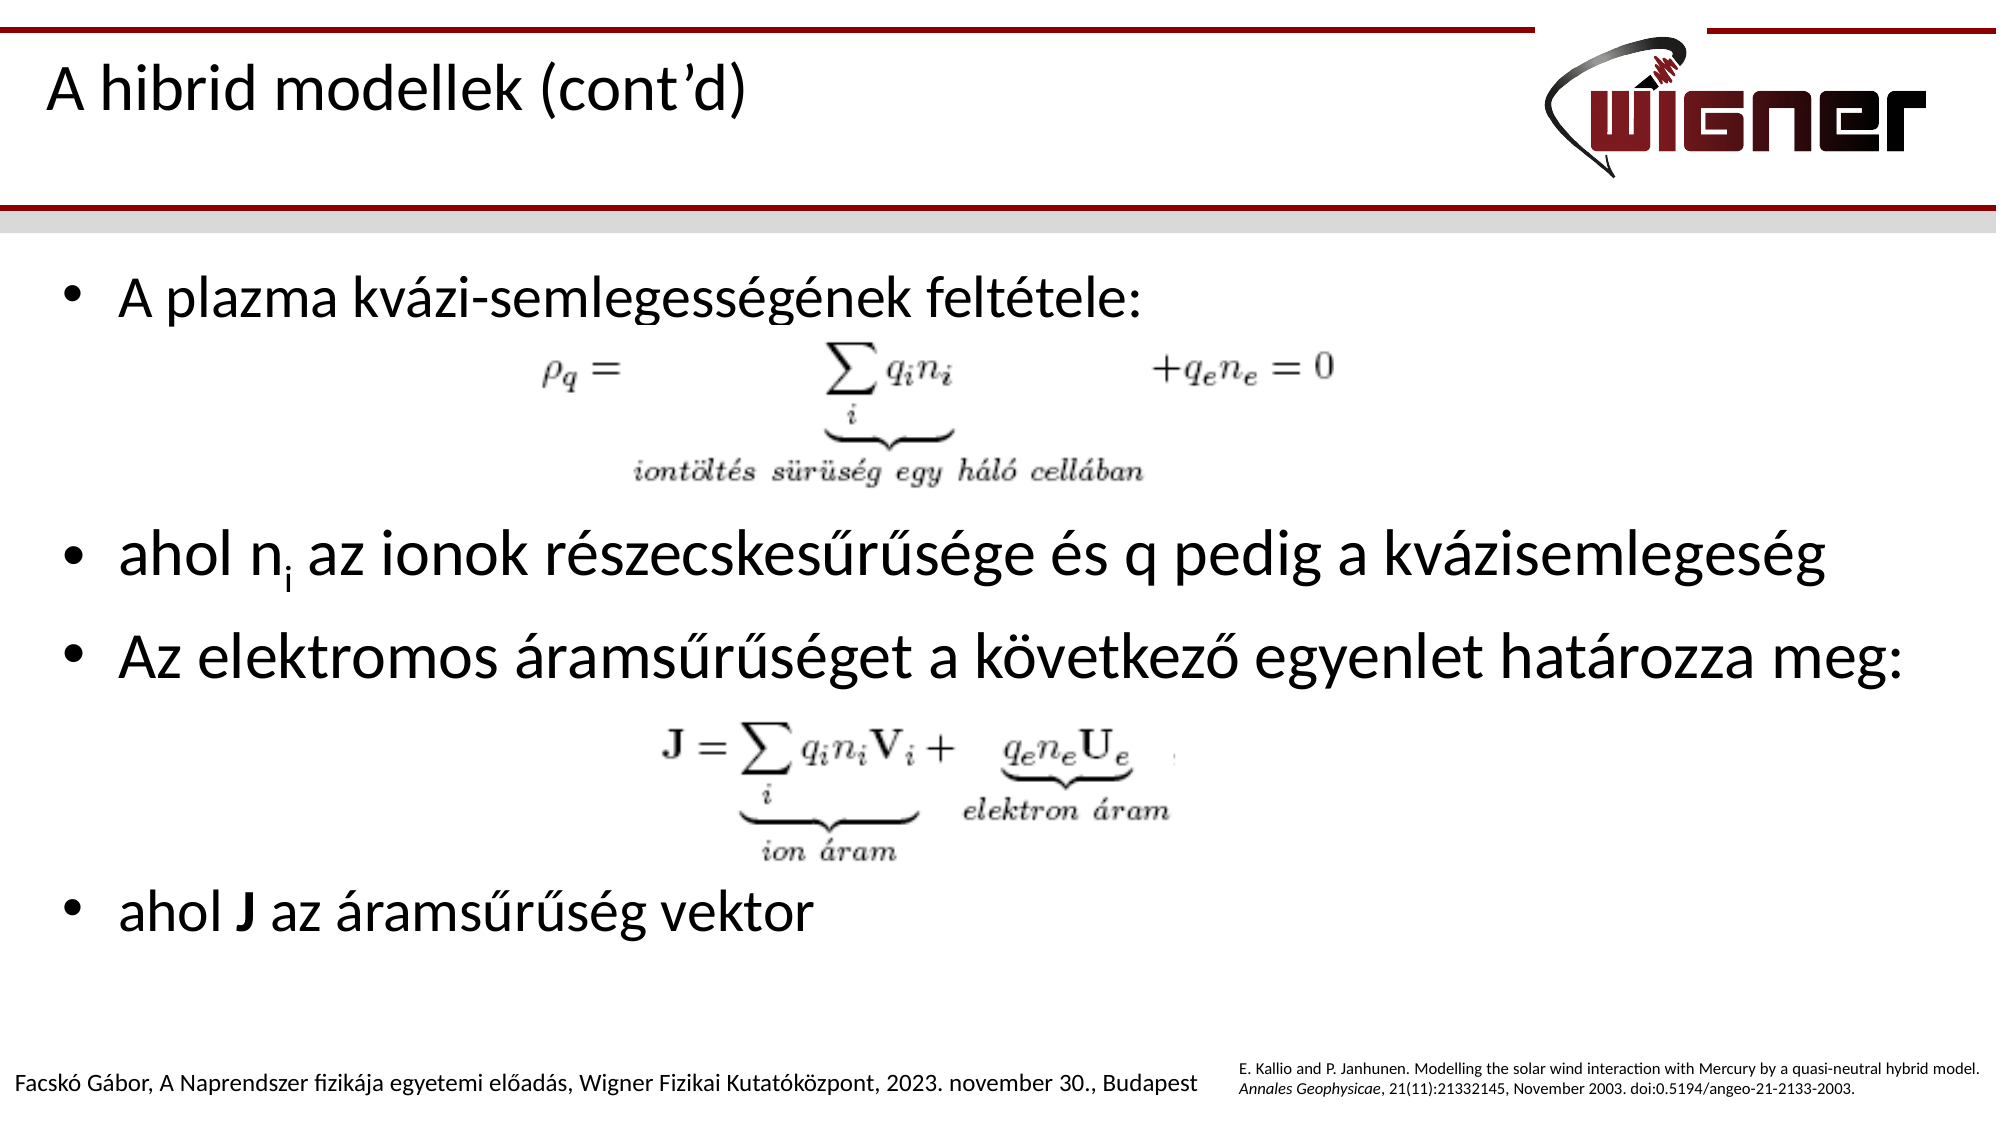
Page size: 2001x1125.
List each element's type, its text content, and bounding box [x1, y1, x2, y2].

picture [536, 325, 1335, 498]
picture [1535, 29, 1938, 185]
text_box A hibrid modellek (cont’d) [31, 39, 1337, 207]
text_box E. Kallio and P. Janhunen. Modelling the solar wind interaction with Mercury by a quasi-neutral hybrid model. Annales Geophysicae, 21(11):21332145, November 2003. doi:0.5194/angeo-21-2133-2003. [1224, 1050, 1996, 1105]
list A plazma kvázi-semlegességének feltétele: ahol ni az ionok részecskesűrűsége és q pedig a kvázisemlegeség Az elektromos áramsűrűséget a következő egyenlet határozza meg: ahol J az áramsűrűség vektor [47, 250, 1935, 1035]
text_box Facskó Gábor, A Naprendszer fizikája egyetemi előadás, Wigner Fizikai Kutatóközpont, 2023. november 30., Budapest [0, 1059, 1221, 1105]
picture [655, 703, 1176, 876]
text_box [0, 219, 1998, 235]
